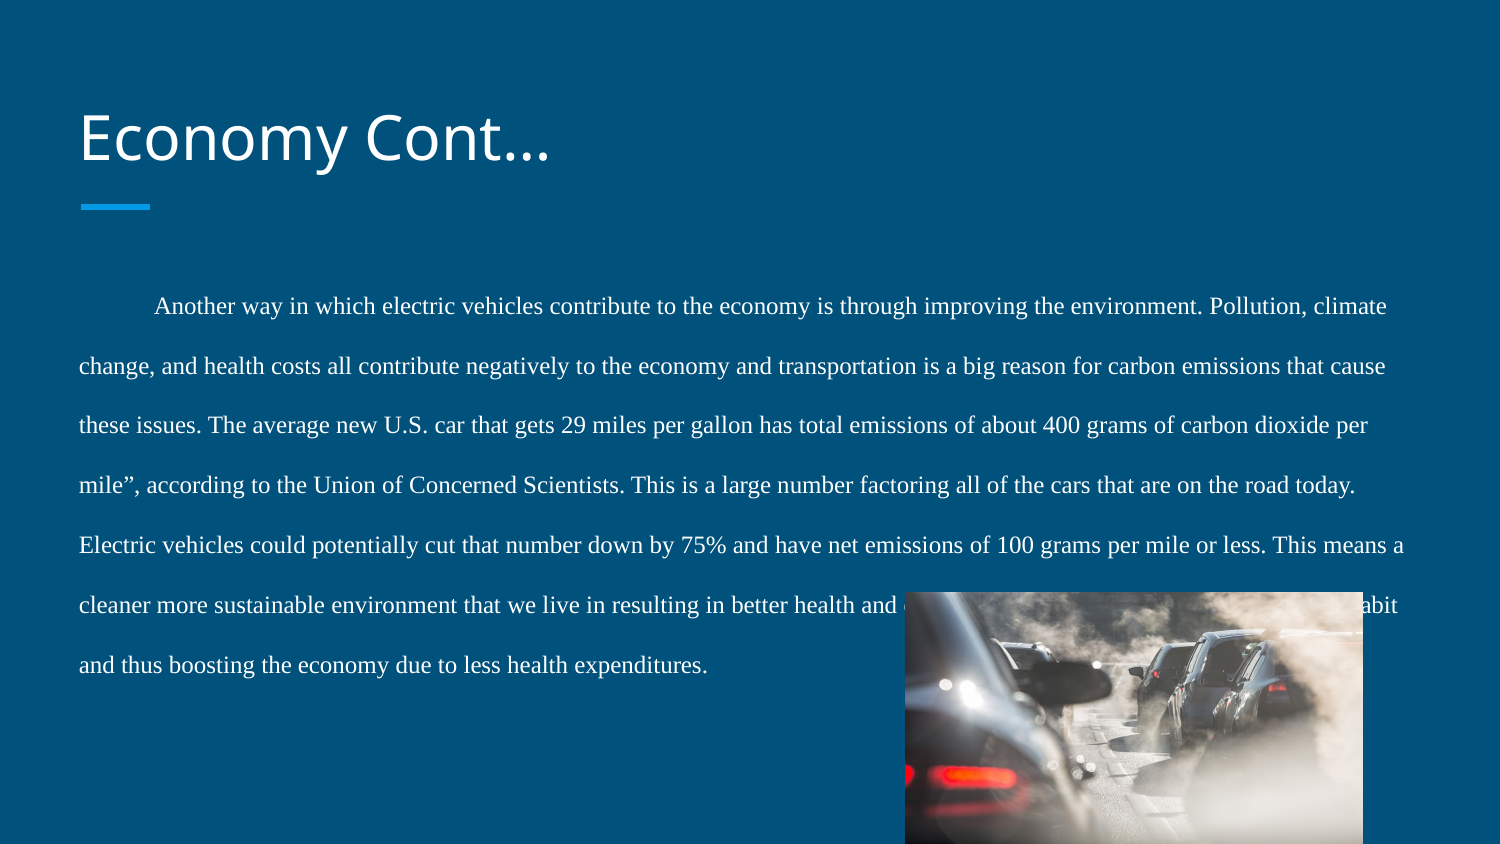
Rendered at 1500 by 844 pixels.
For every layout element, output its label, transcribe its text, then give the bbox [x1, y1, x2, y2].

title Economy Cont… [63, 75, 1437, 188]
picture [905, 593, 1363, 844]
list Another way in which electric vehicles contribute to the economy is through improving the environment. Pollution, climate change, and health costs all contribute negatively to the economy and transportation is a big reason for carbon emissions that cause these issues. The average new U.S. car that gets 29 miles per gallon has total emissions of about 400 grams of carbon dioxide per mile”, according to the Union of Concerned Scientists. This is a large number factoring all of the cars that are on the road today. Electric vehicles could potentially cut that number down by 75% and have net emissions of 100 grams per mile or less. This means a cleaner more sustainable environment that we live in resulting in better health and extending the lifespan of the earth that we inhabit and thus boosting the economy due to less health expenditures. [63, 244, 1437, 750]
